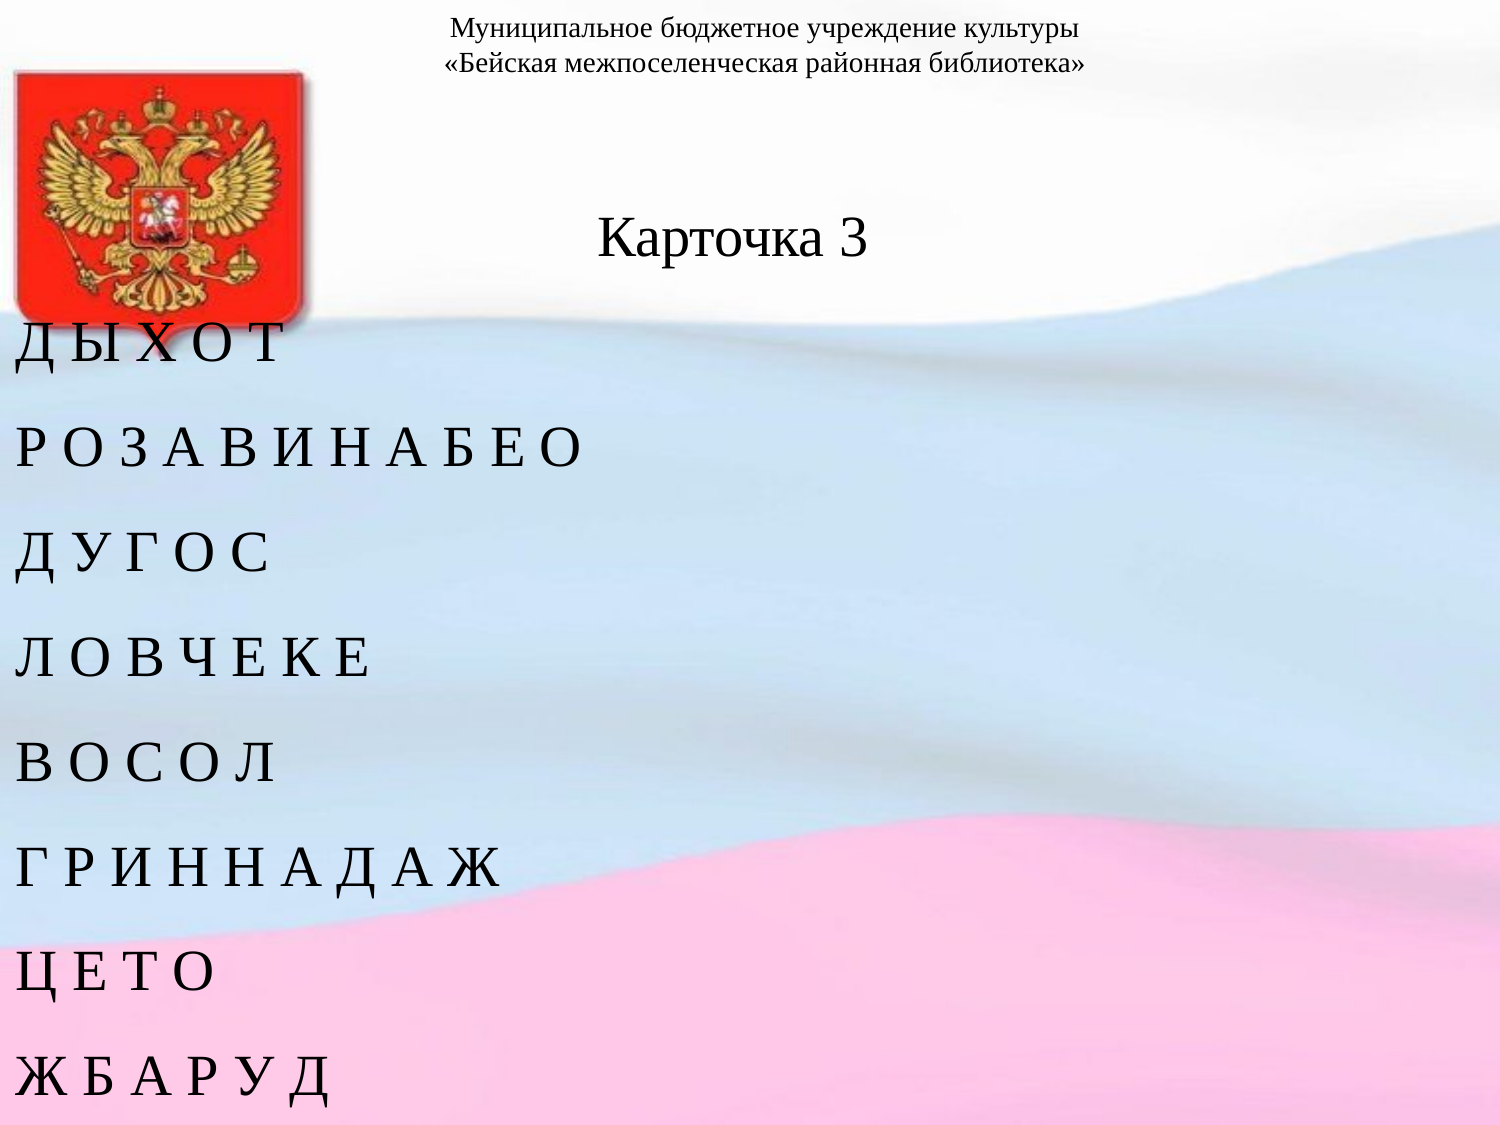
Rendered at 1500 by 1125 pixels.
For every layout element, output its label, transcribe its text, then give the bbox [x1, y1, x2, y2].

text_box Муниципальное бюджетное учреждение культуры «Бейская межпоселенческая районная библиотека» [0, 0, 1500, 107]
picture [0, 107, 1500, 1125]
text_box Карточка 3 Д Ы Х О Т Р О З А В И Н А Б Е О Д У Г О С Л О В Ч Е К Е В О С О Л Г Р И Н Н А Д А Ж Ц Е Т О Ж Б А Р У Д [1, 155, 1466, 1115]
